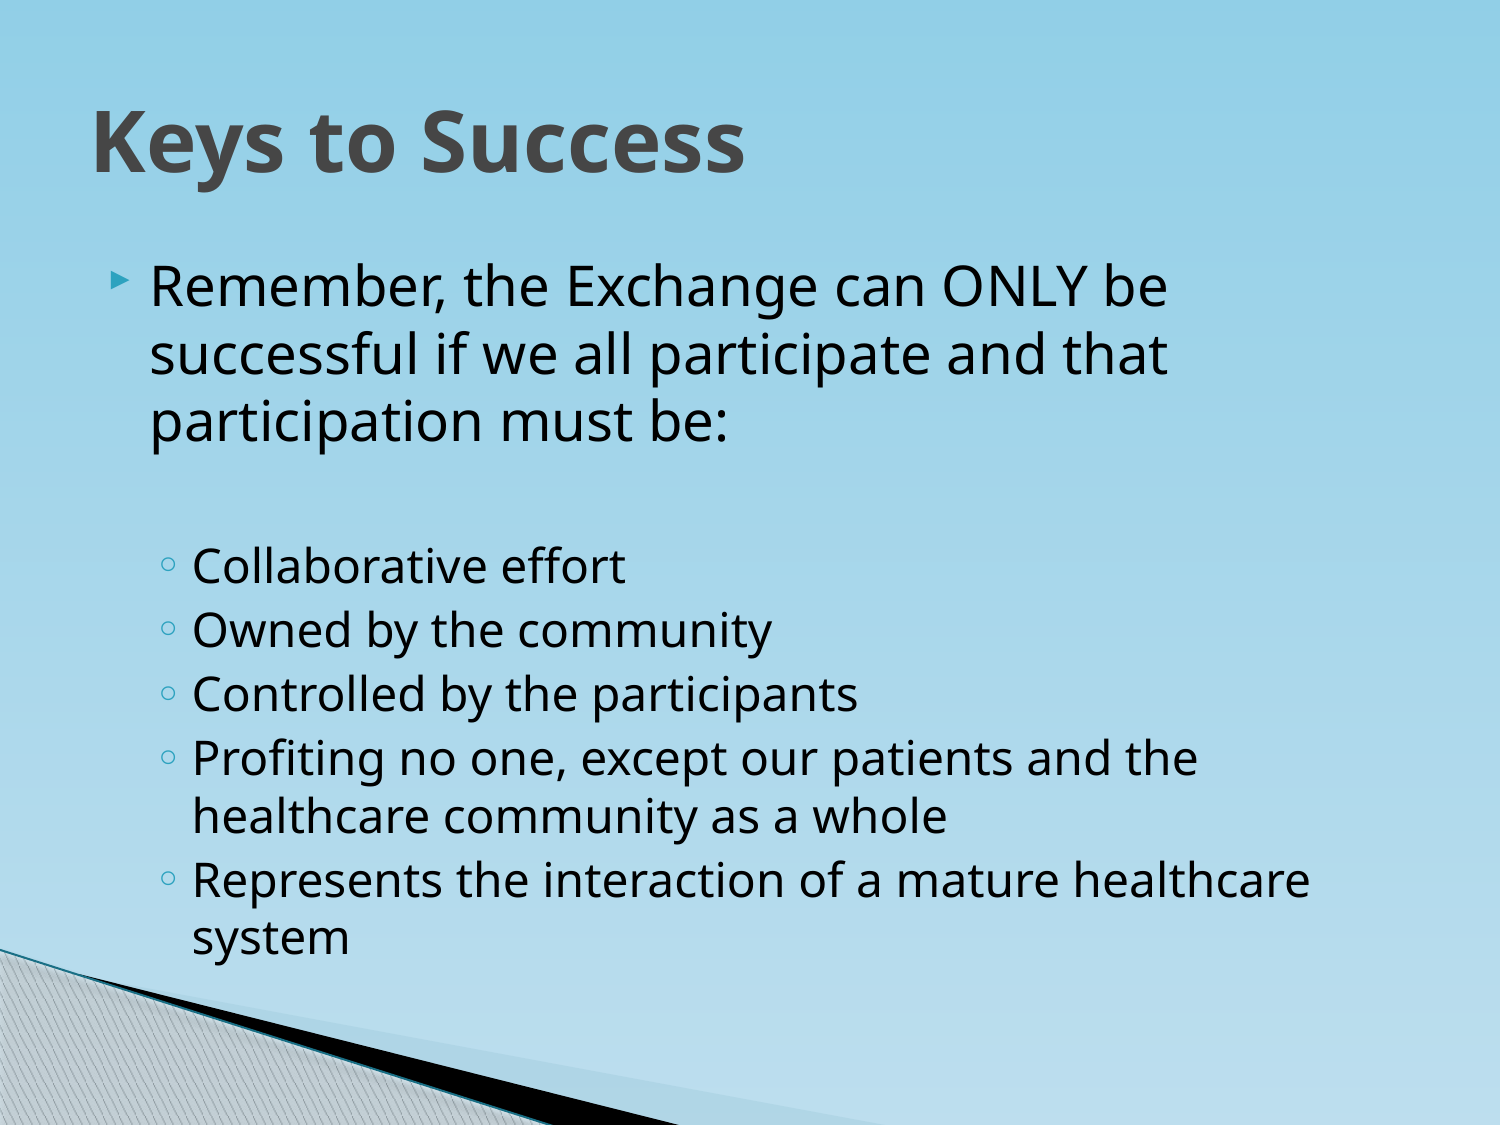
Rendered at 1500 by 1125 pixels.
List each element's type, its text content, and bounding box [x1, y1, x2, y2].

list Remember, the Exchange can ONLY be successful if we all participate and that participation must be: Collaborative effort Owned by the community Controlled by the participants Profiting no one, except our patients and the healthcare community as a whole Represents the interaction of a mature healthcare system [75, 243, 1425, 986]
title Keys to Success [75, 45, 1425, 233]
